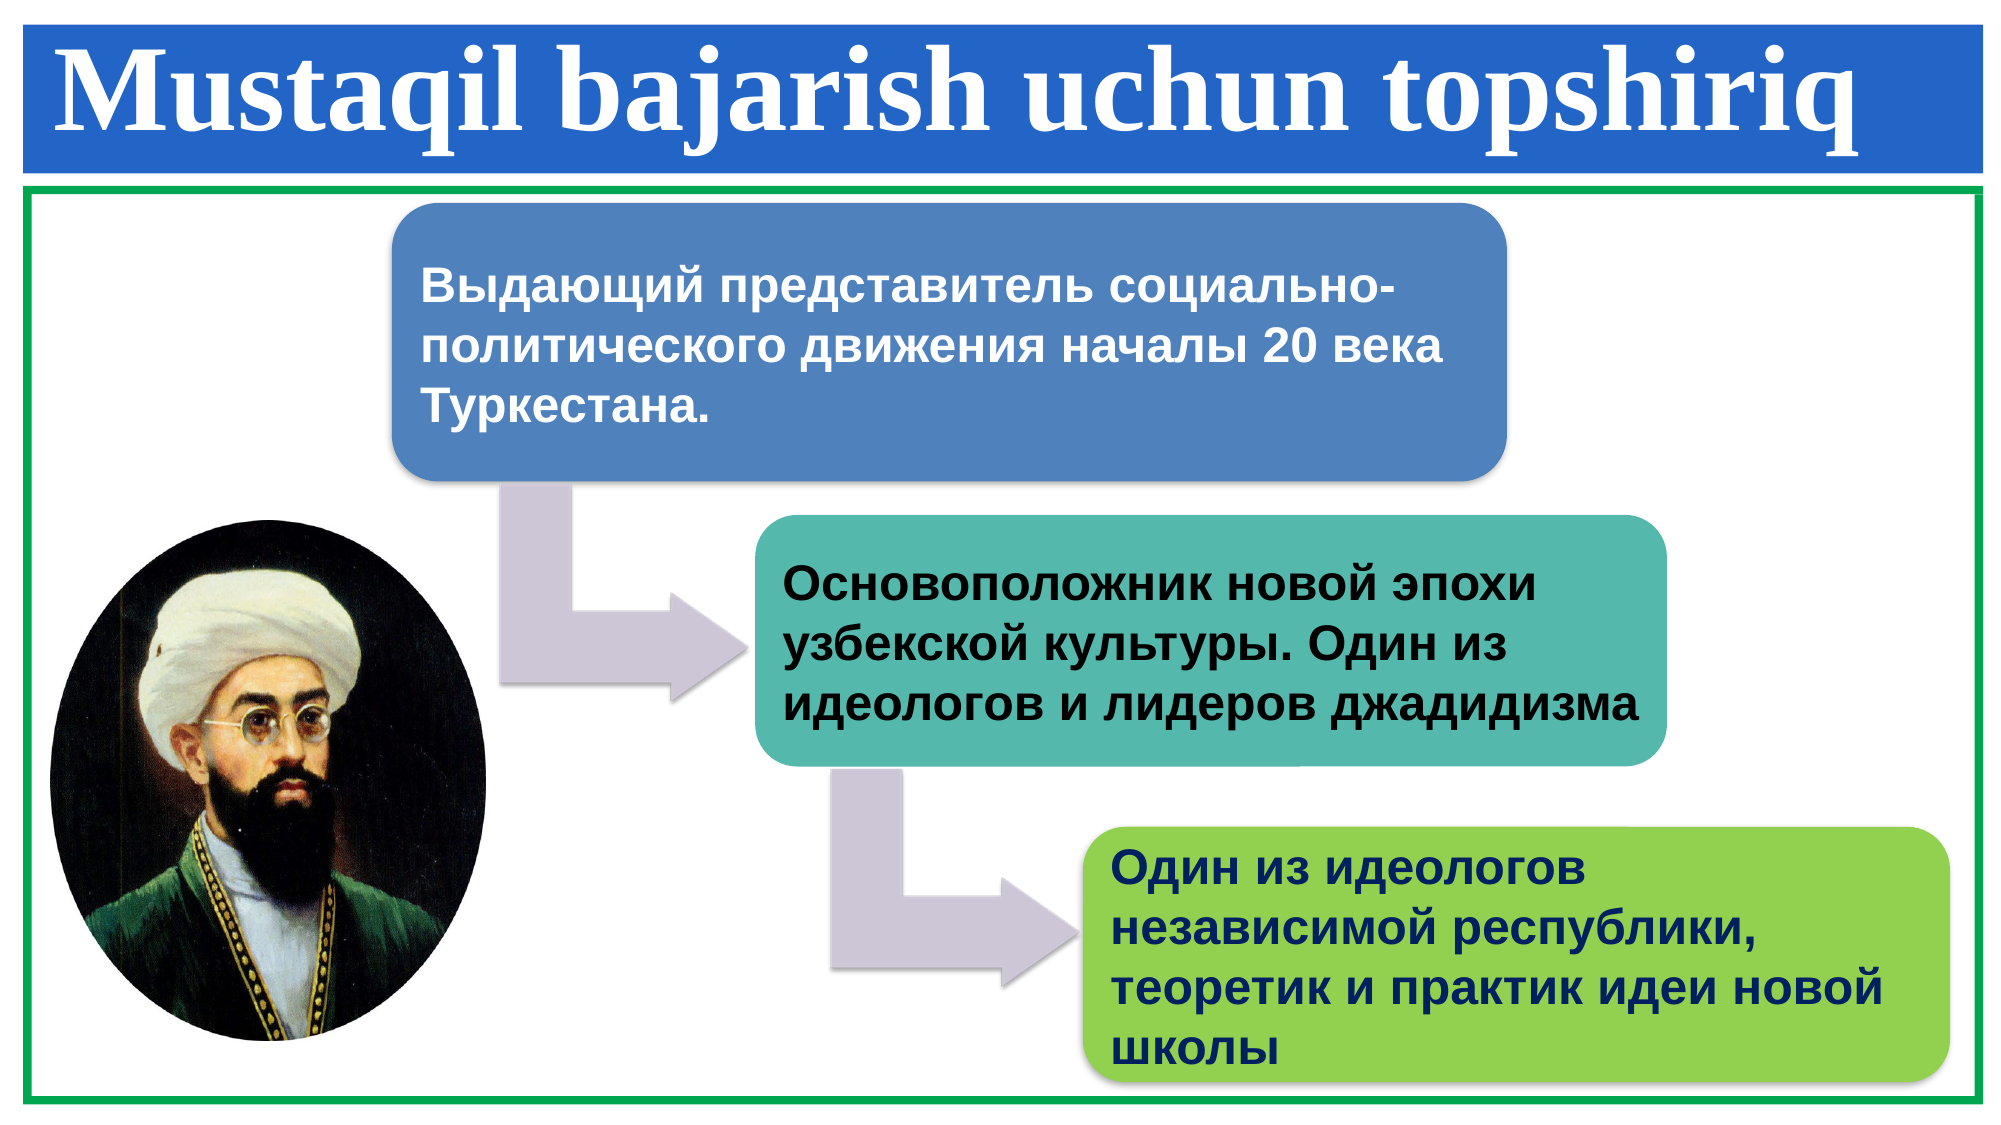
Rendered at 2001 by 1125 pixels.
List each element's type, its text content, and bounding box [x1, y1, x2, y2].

picture [49, 520, 487, 1042]
text_box Выдающий представитель социально-политического движения началы 20 века Туркестана. [389, 200, 1509, 484]
text_box Один из идеологов независимой республики, теоретик и практик идеи новой школы [1080, 824, 1953, 1085]
text_box Основоположник новой эпохи узбекской культуры. Один из идеологов и лидеров джадидизма [753, 512, 1670, 769]
text_box Mustaqil bajarish uchun topshiriq [38, 0, 1950, 163]
picture [823, 766, 1087, 997]
picture [492, 481, 756, 712]
